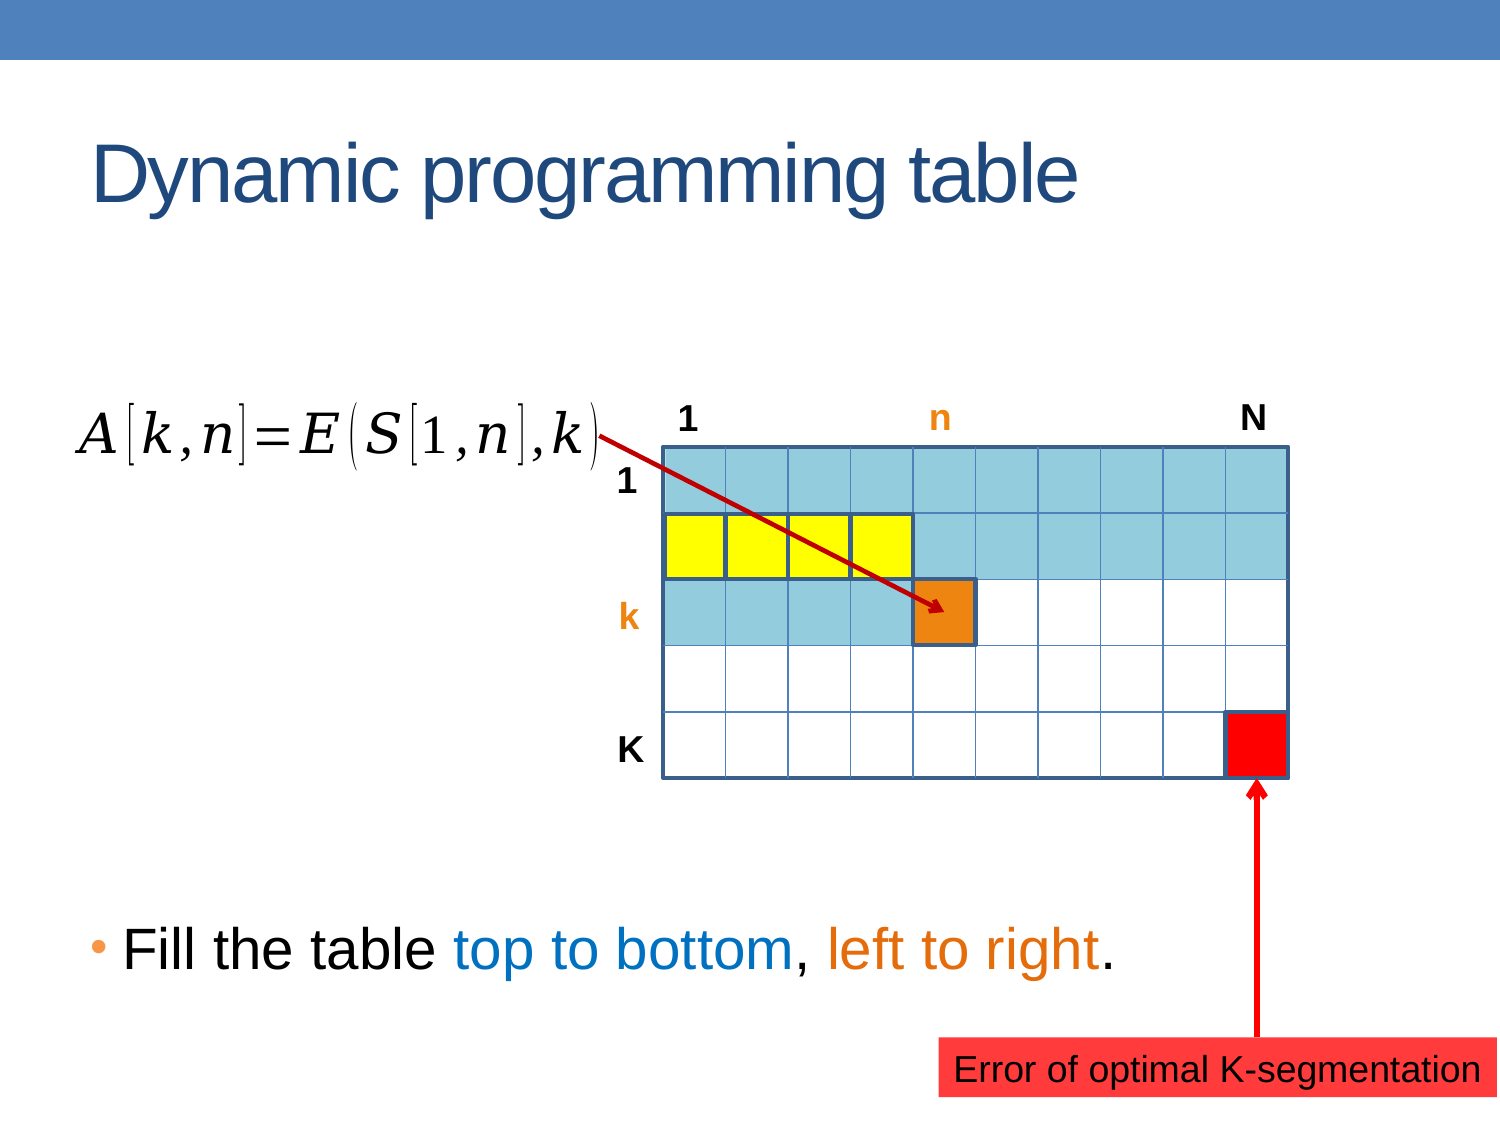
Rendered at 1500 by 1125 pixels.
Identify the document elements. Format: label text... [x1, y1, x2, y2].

text_box Error of optimal K-segmentation [938, 1037, 1497, 1098]
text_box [601, 385, 1289, 779]
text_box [599, 435, 945, 613]
title Dynamic programming table [75, 87, 1425, 250]
